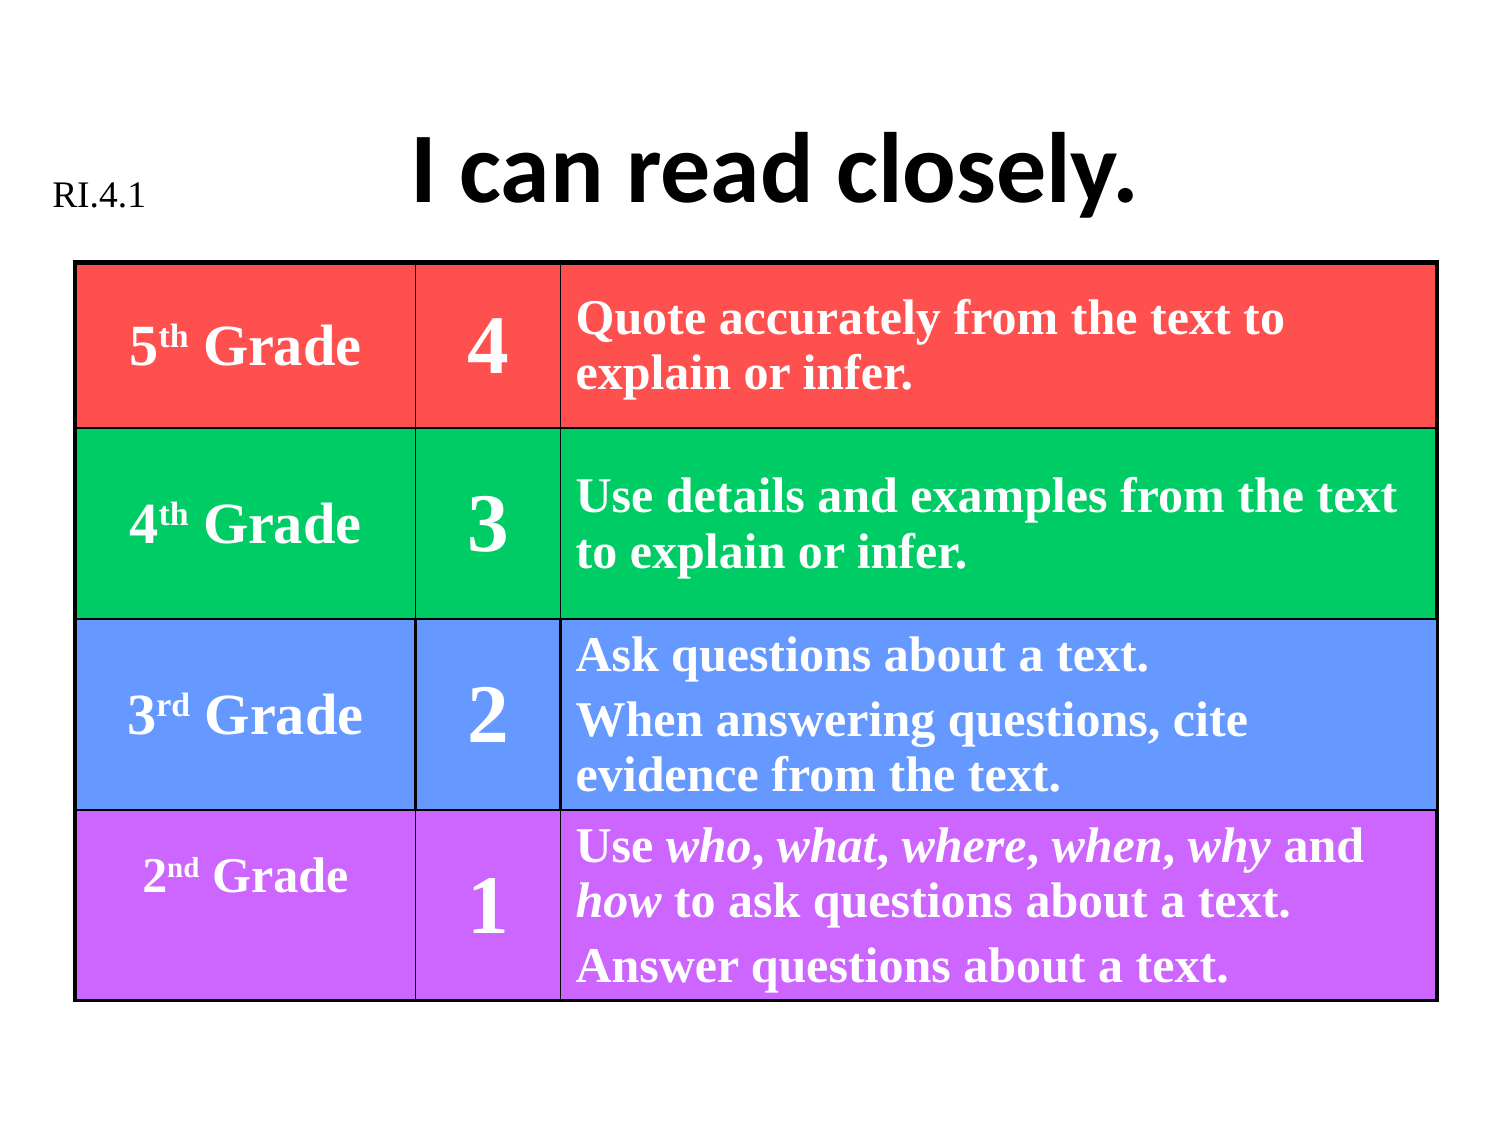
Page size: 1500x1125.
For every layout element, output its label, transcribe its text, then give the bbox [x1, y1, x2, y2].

table_cell Ask questions about a text. When answering questions, cite evidence from the text. [562, 620, 1436, 809]
table_cell Use who, what, where, when, why and how to ask questions about a text. Answer questions about a text. [561, 811, 1435, 999]
table_header 5th Grade [77, 265, 415, 427]
table_header 4 [416, 265, 560, 427]
table_cell 4th Grade [77, 429, 415, 618]
table_header Quote accurately from the text to explain or infer. [561, 265, 1435, 427]
table_cell 2 [417, 620, 559, 809]
table_cell 2nd Grade [77, 811, 415, 999]
title I can read closely. [137, 37, 1413, 260]
table_cell Use details and examples from the text to explain or infer. [561, 429, 1435, 618]
table_cell 1 [416, 811, 560, 999]
table_cell 3 [416, 429, 560, 618]
table_cell 3rd Grade [77, 620, 414, 809]
text_box RI.4.1 [37, 162, 250, 223]
